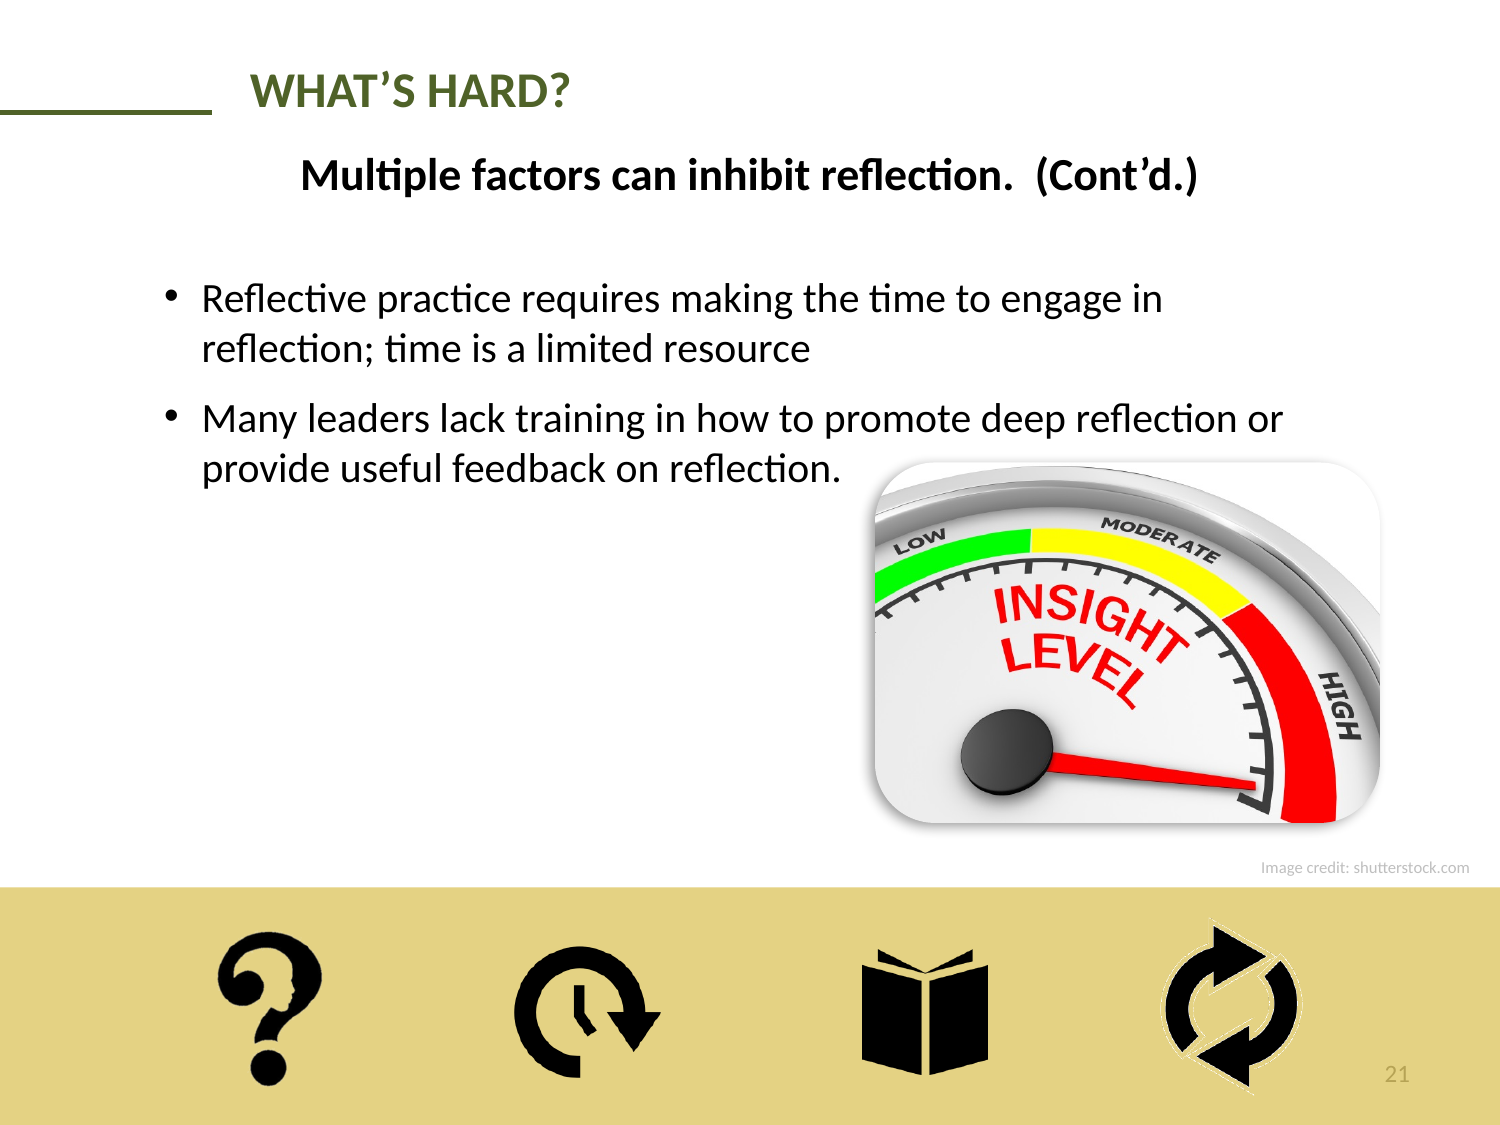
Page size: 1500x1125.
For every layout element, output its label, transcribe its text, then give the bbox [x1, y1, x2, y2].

text_box WHAT’S HARD? [235, 49, 1400, 125]
text_box Reflective practice requires making the time to engage in reflection; time is a limited resource Many leaders lack training in how to promote deep reflection or provide useful feedback on reflection. [149, 213, 1313, 544]
text_box Multiple factors can inhibit reflection. (Cont’d.) [285, 137, 1215, 208]
text_box Image credit: shutterstock.com [1246, 849, 1486, 885]
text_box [0, 887, 1500, 1125]
picture [874, 462, 1381, 824]
